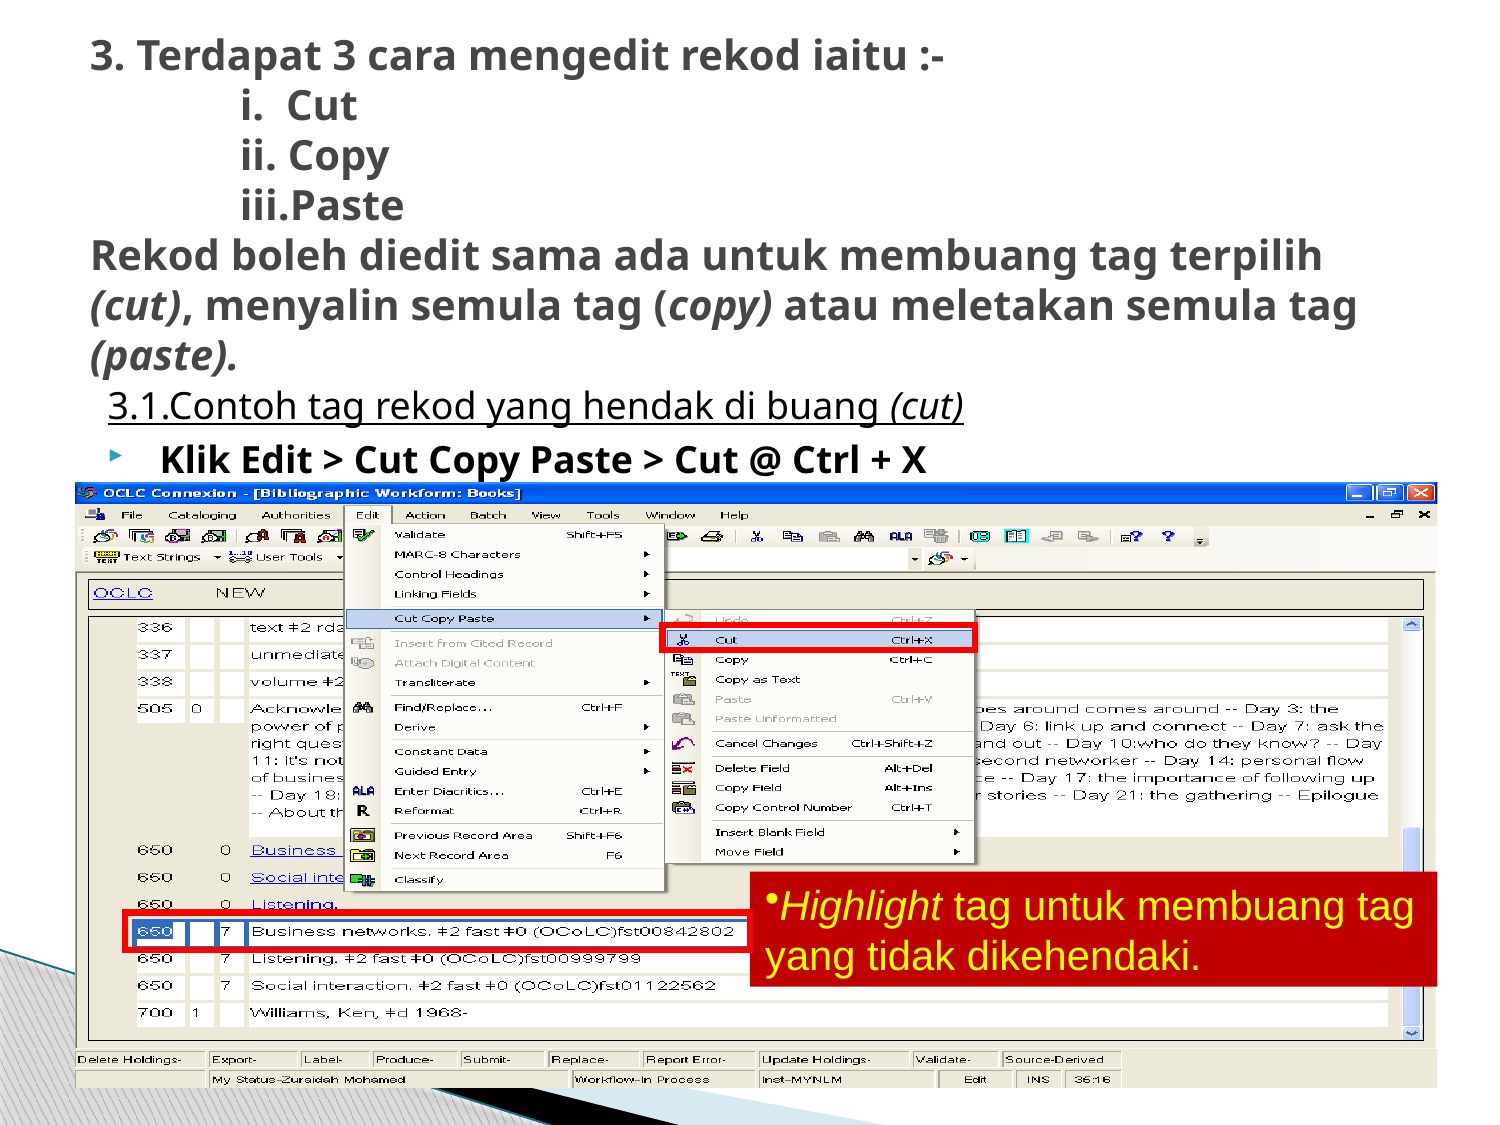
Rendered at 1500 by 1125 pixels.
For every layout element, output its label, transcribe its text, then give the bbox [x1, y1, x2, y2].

list 3.1.Contoh tag rekod yang hendak di buang (cut) Klik Edit > Cut Copy Paste > Cut @ Ctrl + X [75, 375, 1425, 482]
picture [74, 482, 1438, 1088]
title 3. Terdapat 3 cara mengedit rekod iaitu :- i. Cut ii. Copy iii.Paste Rekod boleh diedit sama ada untuk membuang tag terpilih (cut), menyalin semula tag (copy) atau meletakan semula tag (paste). [75, 45, 1425, 363]
